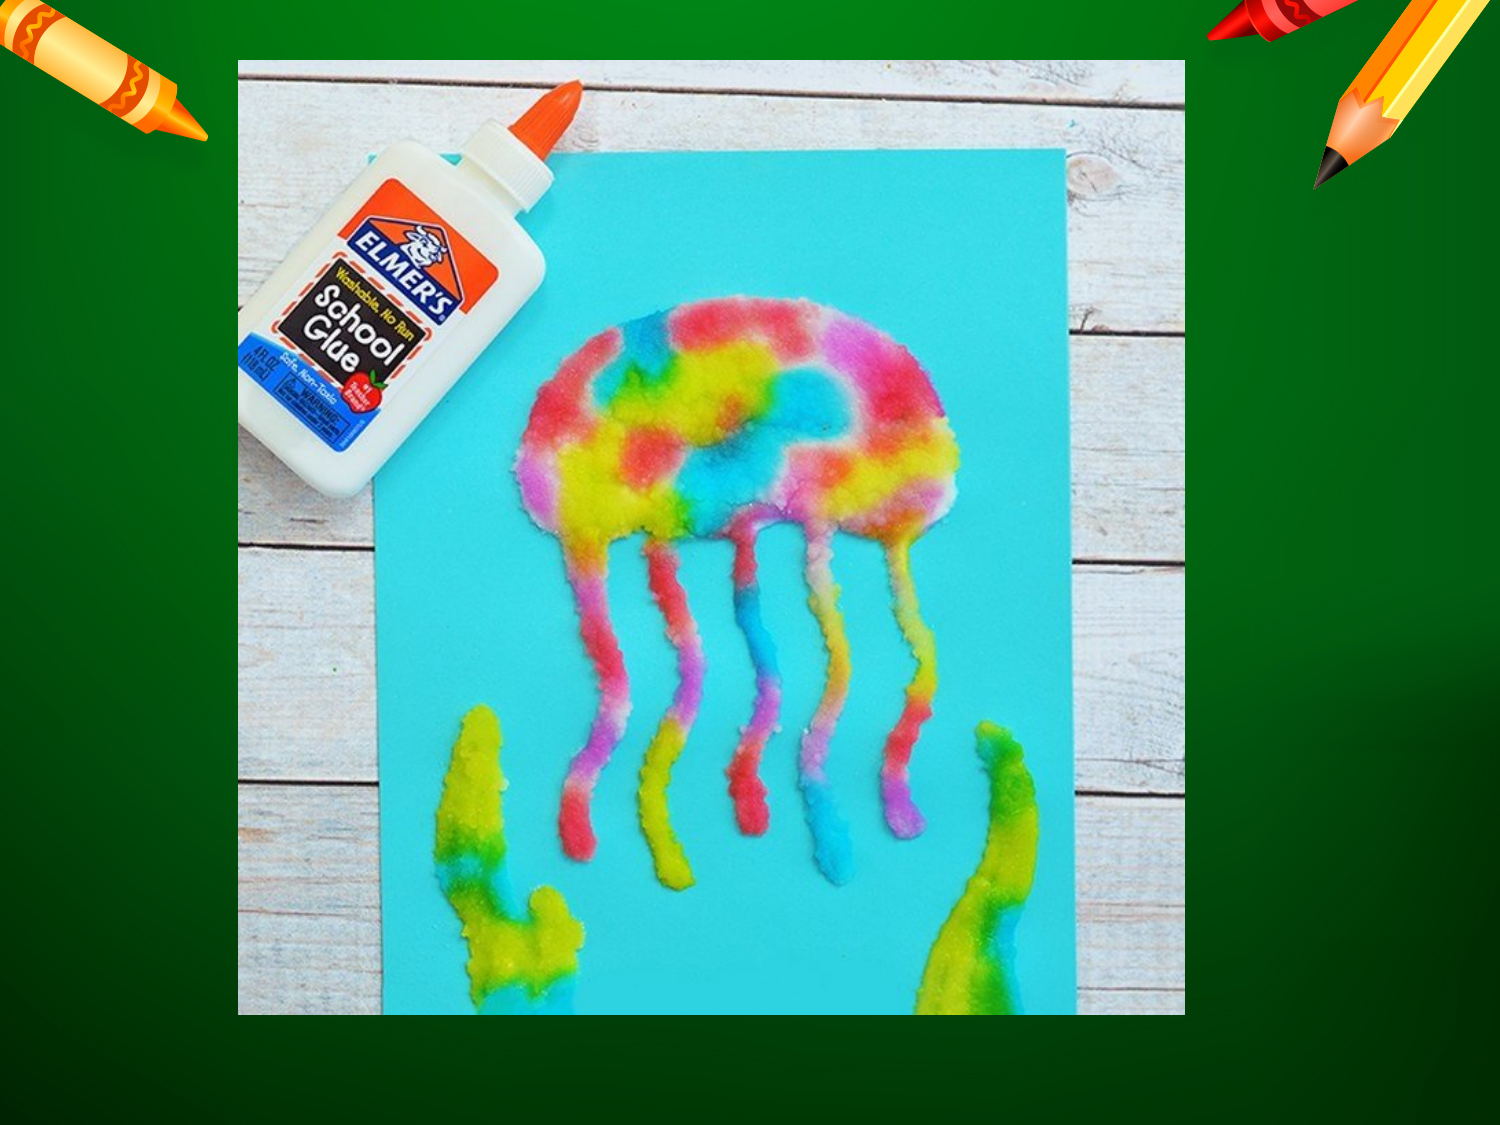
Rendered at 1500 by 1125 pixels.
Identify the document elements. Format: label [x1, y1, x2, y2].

picture [0, 0, 1500, 1125]
title [103, 59, 1397, 278]
